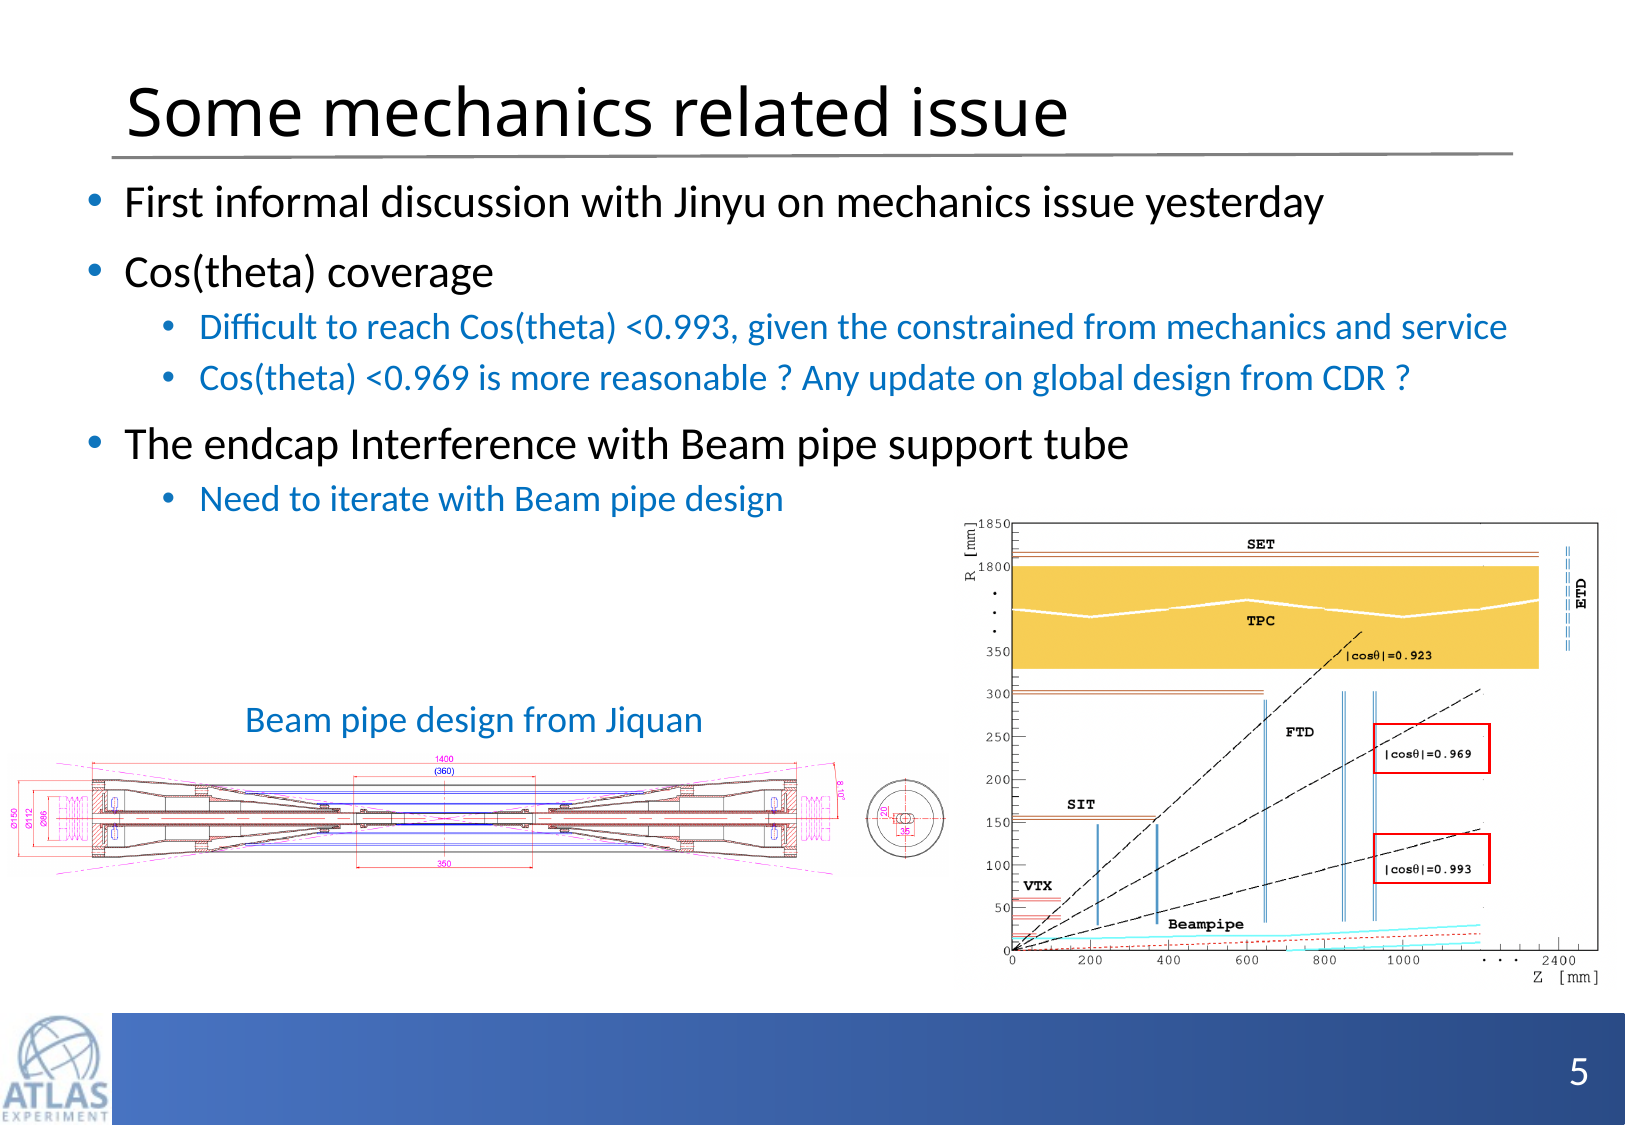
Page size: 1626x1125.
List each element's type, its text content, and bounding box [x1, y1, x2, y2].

text_box Beam pipe design from Jiquan [230, 687, 953, 748]
picture [953, 507, 1617, 990]
picture [7, 753, 949, 877]
title Some mechanics related issue [111, 59, 1514, 170]
list First informal discussion with Jinyu on mechanics issue yesterday Cos(theta) coverage Difficult to reach Cos(theta) <0.993, given the constrained from mechanics and service Cos(theta) <0.969 is more reasonable ? Any update on global design from CDR ? The endcap Interference with Beam pipe support tube Need to iterate with Beam pipe design [71, 170, 1625, 992]
